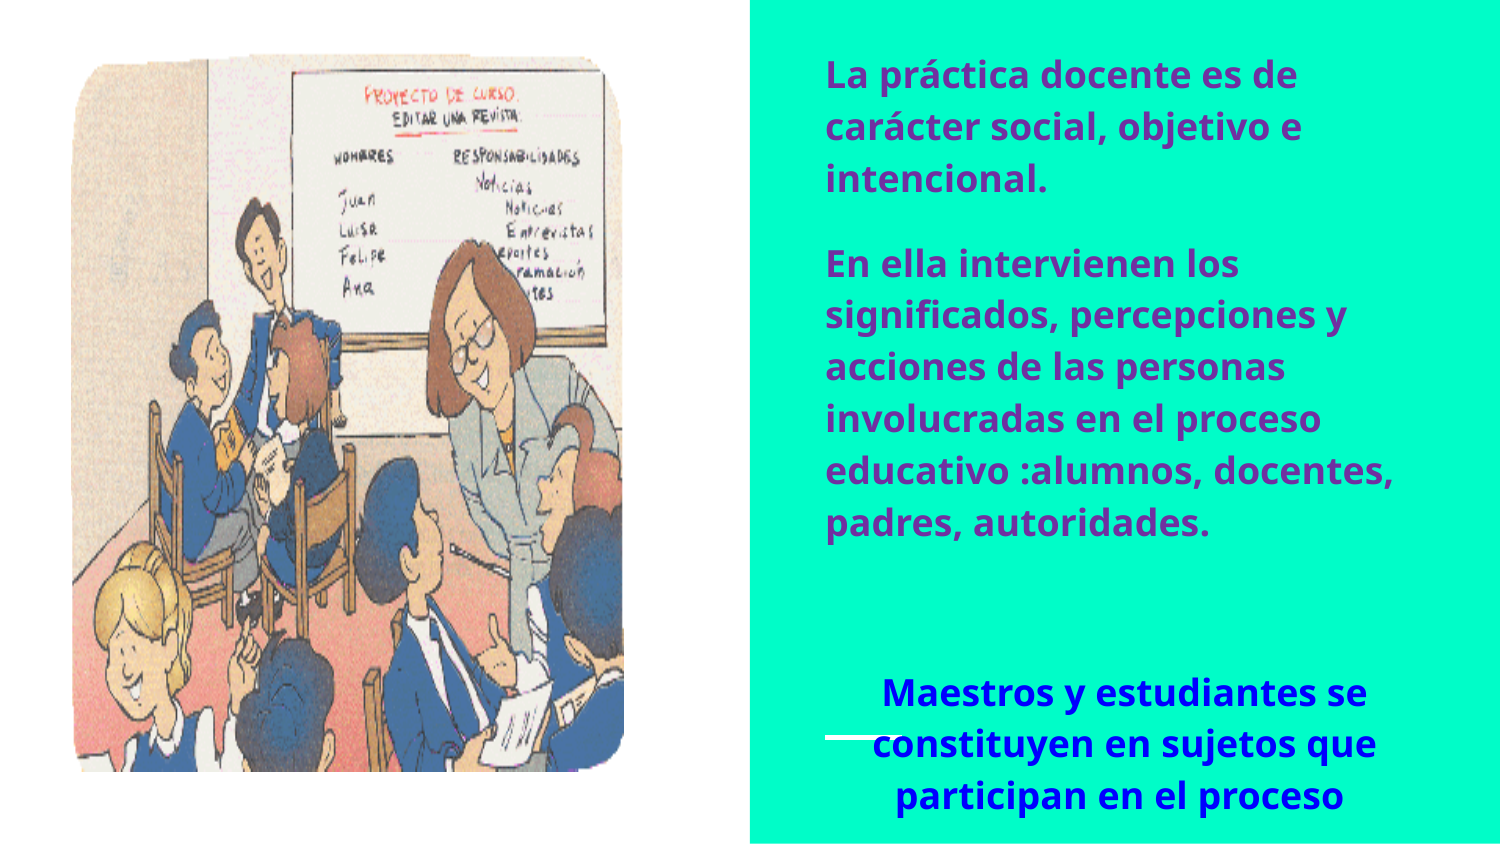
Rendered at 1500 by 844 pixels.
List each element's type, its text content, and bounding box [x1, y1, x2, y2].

list La práctica docente es de carácter social, objetivo e intencional. En ella intervienen los significados, percepciones y acciones de las personas involucradas en el proceso educativo :alumnos, docentes, padres, autoridades. Maestros y estudiantes se constituyen en sujetos que participan en el proceso [810, 136, 1440, 725]
picture [71, 45, 624, 772]
